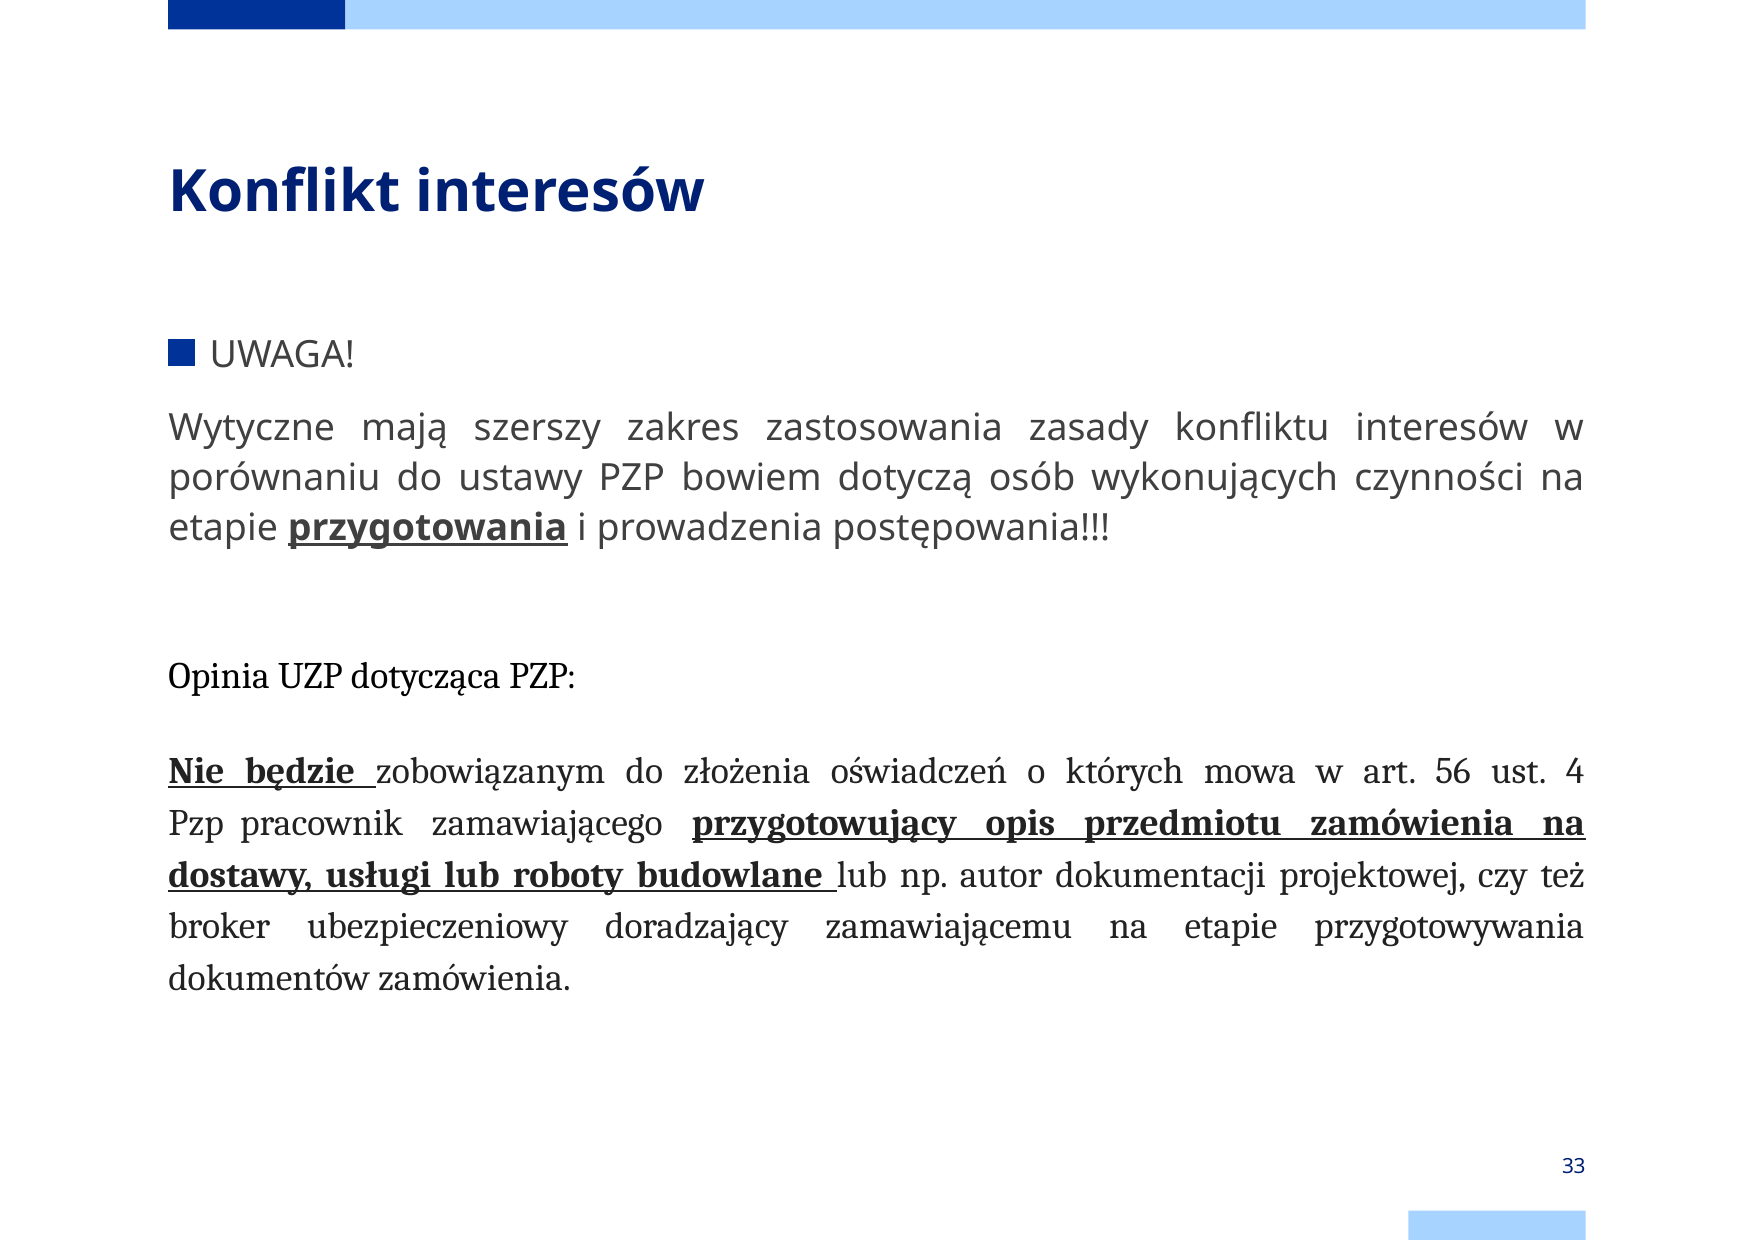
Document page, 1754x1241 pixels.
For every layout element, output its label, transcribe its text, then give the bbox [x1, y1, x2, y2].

list UWAGA! Wytyczne mają szerszy zakres zastosowania zasady konfliktu interesów w porównaniu do ustawy PZP bowiem dotyczą osób wykonujących czynności na etapie przygotowania i prowadzenia postępowania!!! Opinia UZP dotycząca PZP: Nie będzie zobowiązanym do złożenia oświadczeń o których mowa w art. 56 ust. 4 Pzp pracownik zamawiającego przygotowujący opis przedmiotu zamówienia na dostawy, usługi lub roboty budowlane lub np. autor dokumentacji projektowej, czy też broker ubezpieczeniowy doradzający zamawiającemu na etapie przygotowywania dokumentów zamówienia. [168, 324, 1586, 1093]
title Konflikt interesów [168, 147, 1586, 324]
picture [168, 339, 195, 366]
slide_number 33 [1408, 1151, 1586, 1182]
